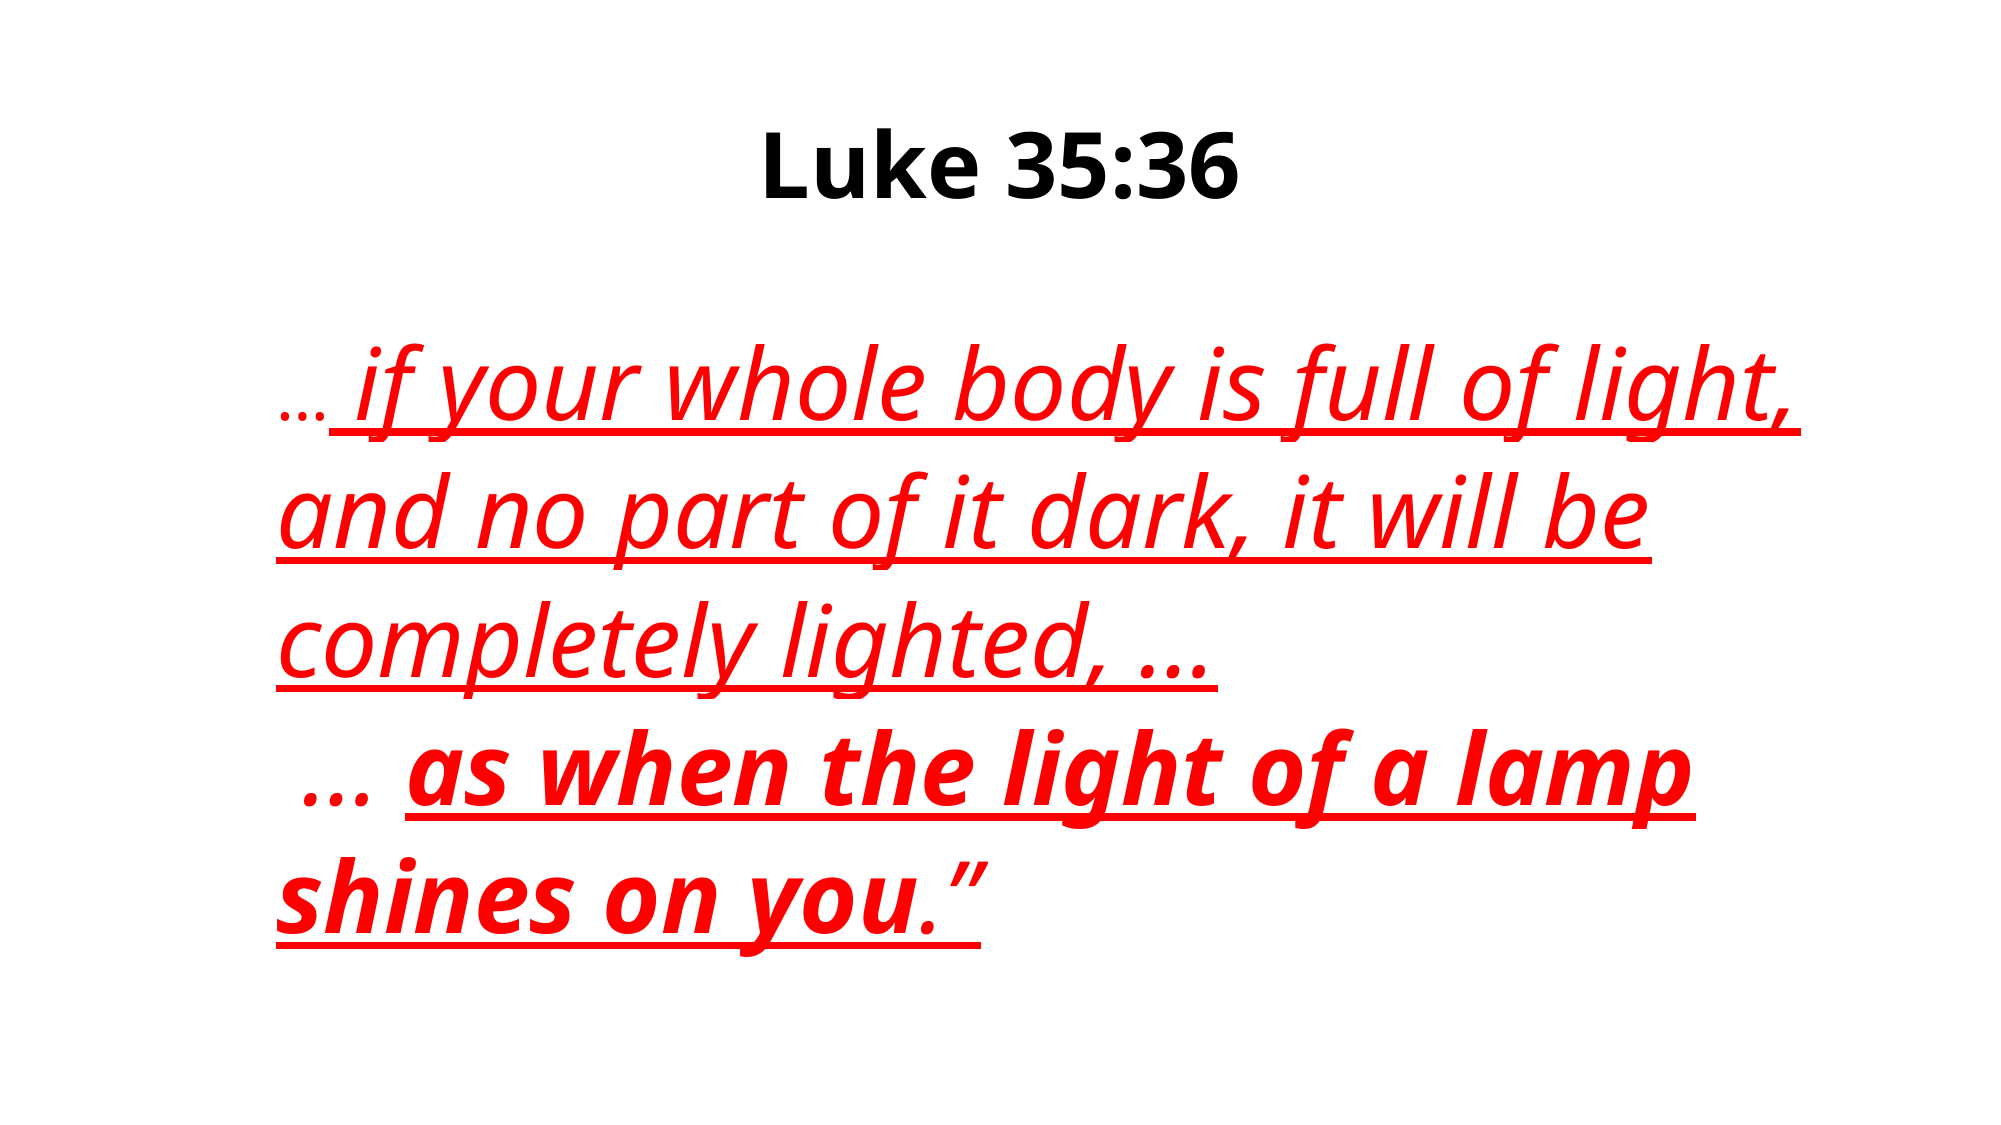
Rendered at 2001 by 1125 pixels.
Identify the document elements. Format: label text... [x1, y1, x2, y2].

text_box … if your whole body is full of light, and no part of it dark, it will be completely lighted, … … as when the light of a lamp shines on you.” [111, 304, 1889, 962]
title Luke 35:36 [137, 59, 1863, 278]
